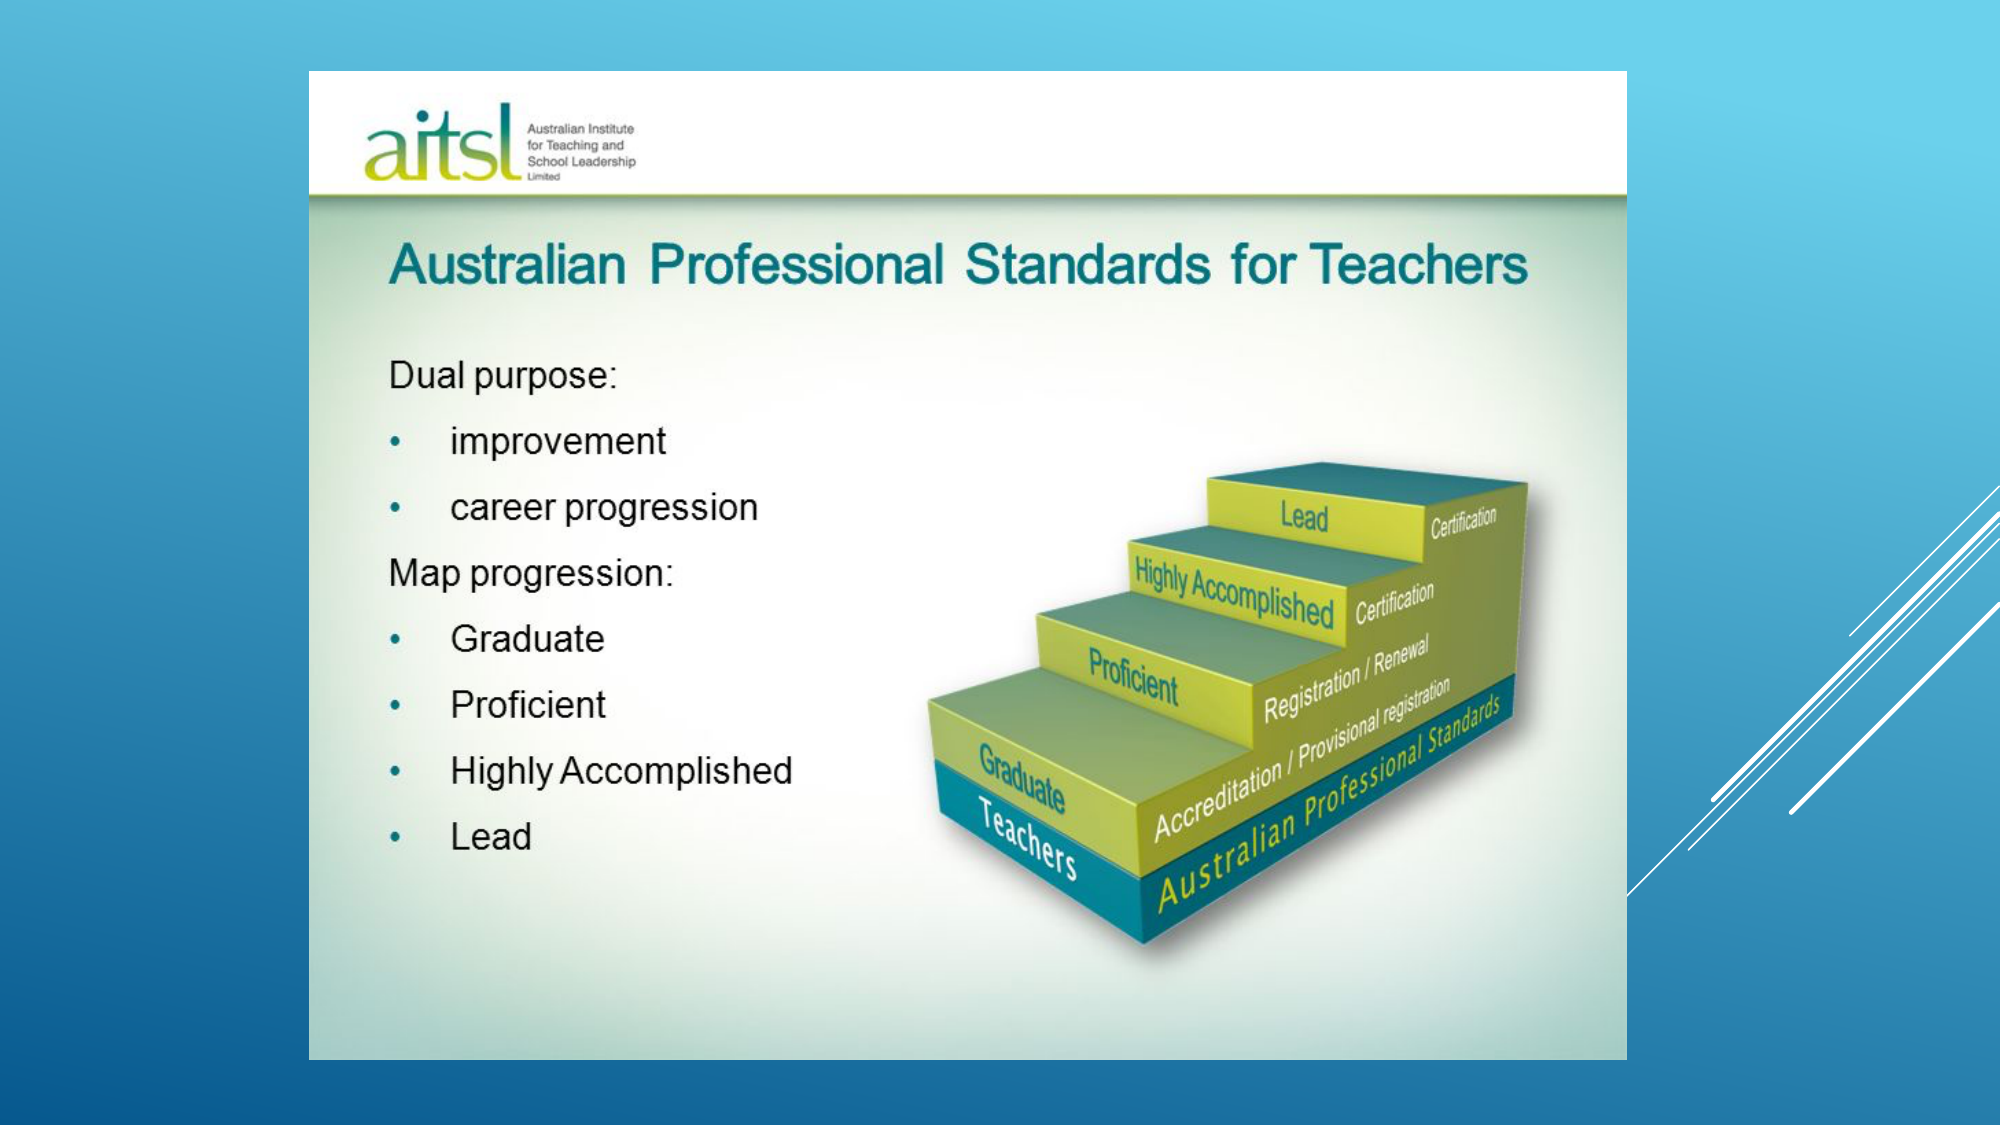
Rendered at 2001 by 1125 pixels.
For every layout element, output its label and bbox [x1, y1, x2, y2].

list [309, 71, 1627, 1060]
